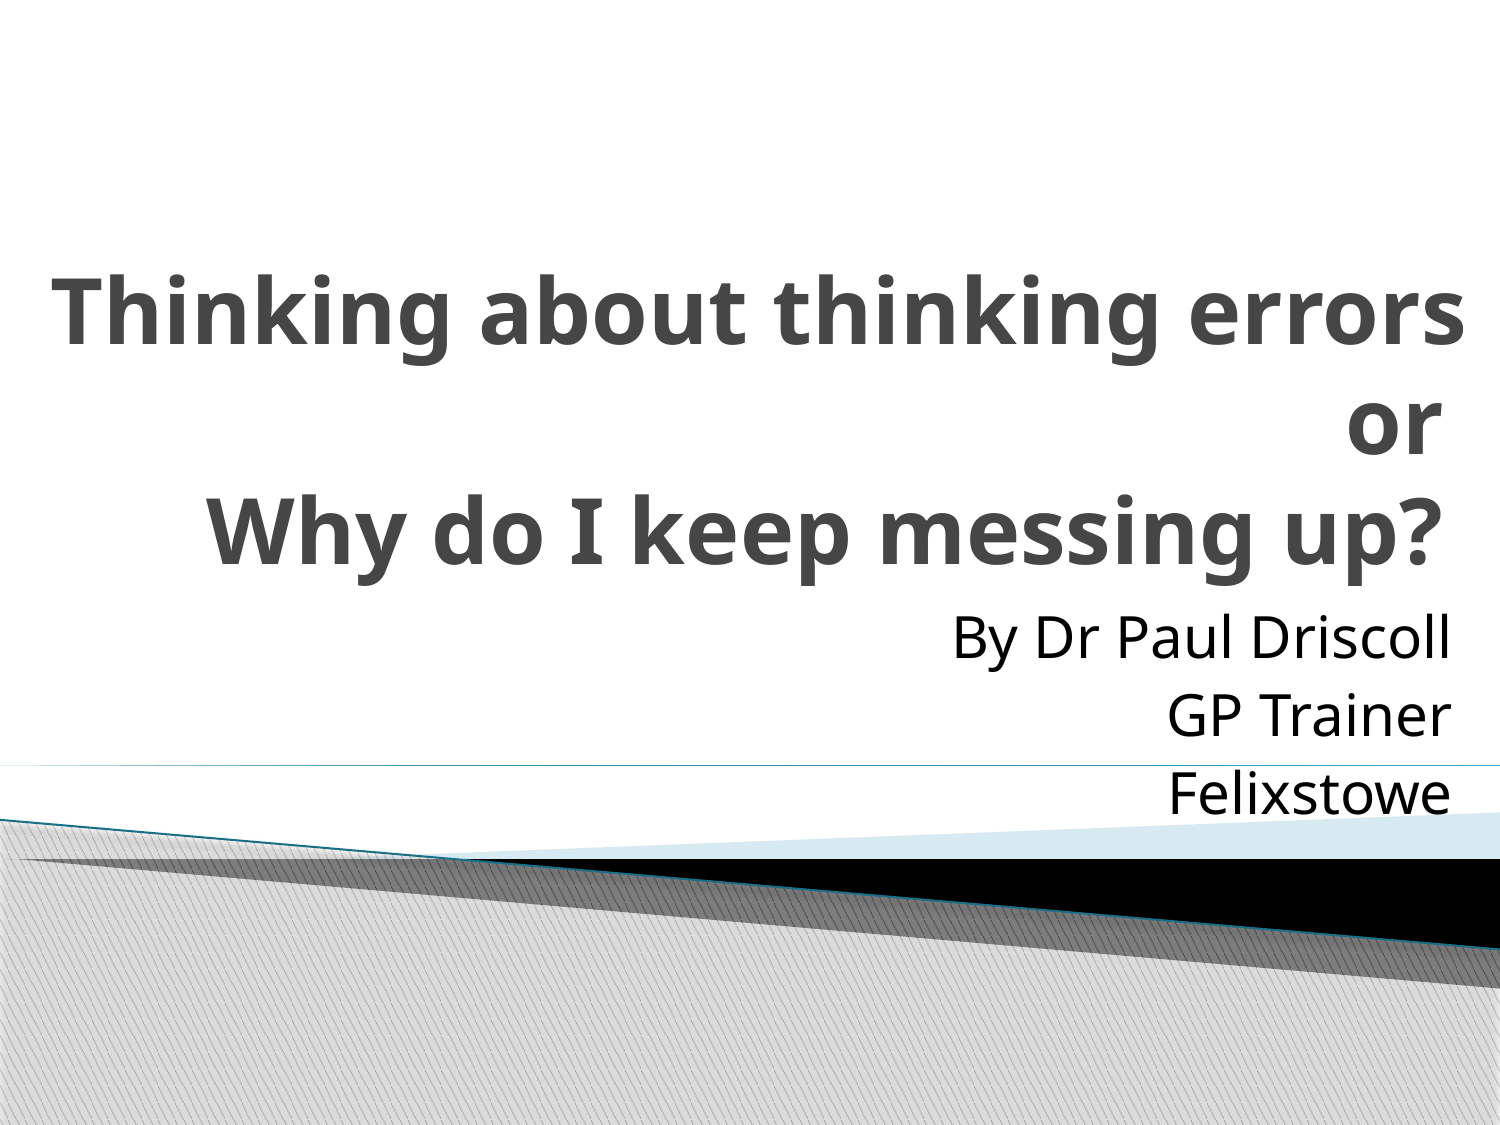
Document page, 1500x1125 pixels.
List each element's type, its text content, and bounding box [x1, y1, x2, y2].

title Thinking about thinking errors or Why do I keep messing up? [5, 160, 1483, 591]
subtitle By Dr Paul Driscoll GP Trainer Felixstowe [195, 592, 1471, 835]
picture [5, 859, 1500, 989]
